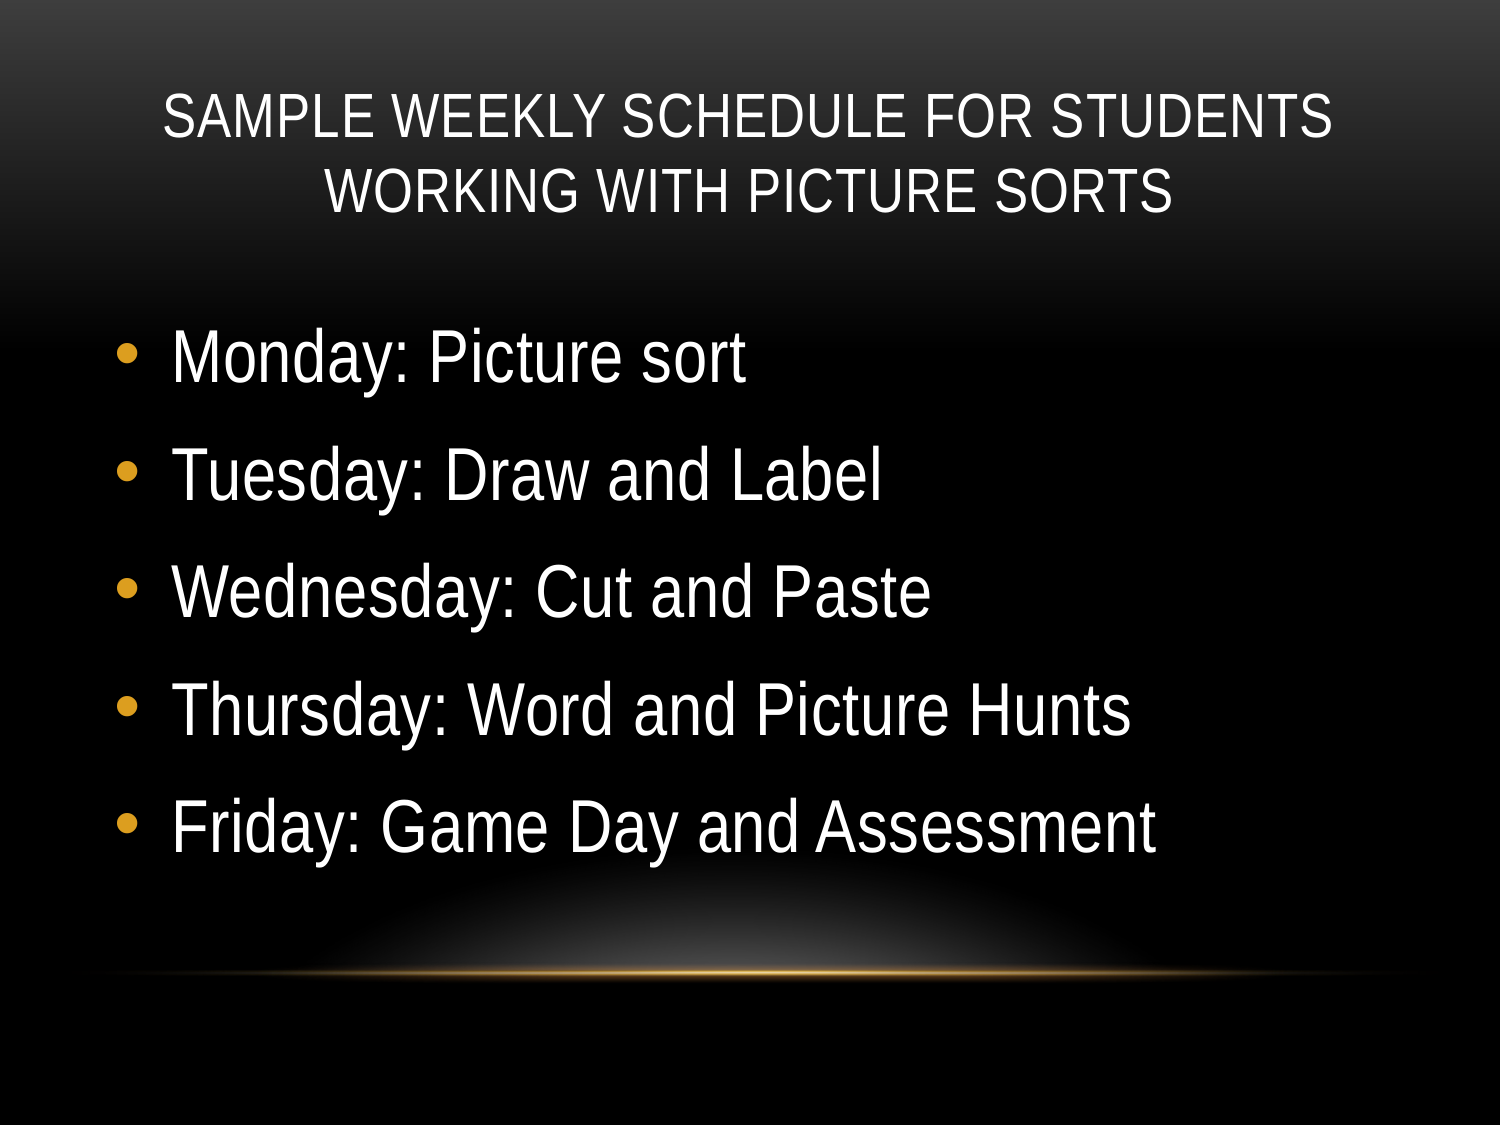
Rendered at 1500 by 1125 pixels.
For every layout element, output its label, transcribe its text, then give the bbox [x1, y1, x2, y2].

picture [0, 0, 1500, 1125]
title Sample weekly schedule for students working with picture sorts [99, 45, 1400, 233]
list Monday: Picture sort Tuesday: Draw and Label Wednesday: Cut and Paste Thursday: Word and Picture Hunts Friday: Game Day and Assessment [99, 299, 1400, 975]
